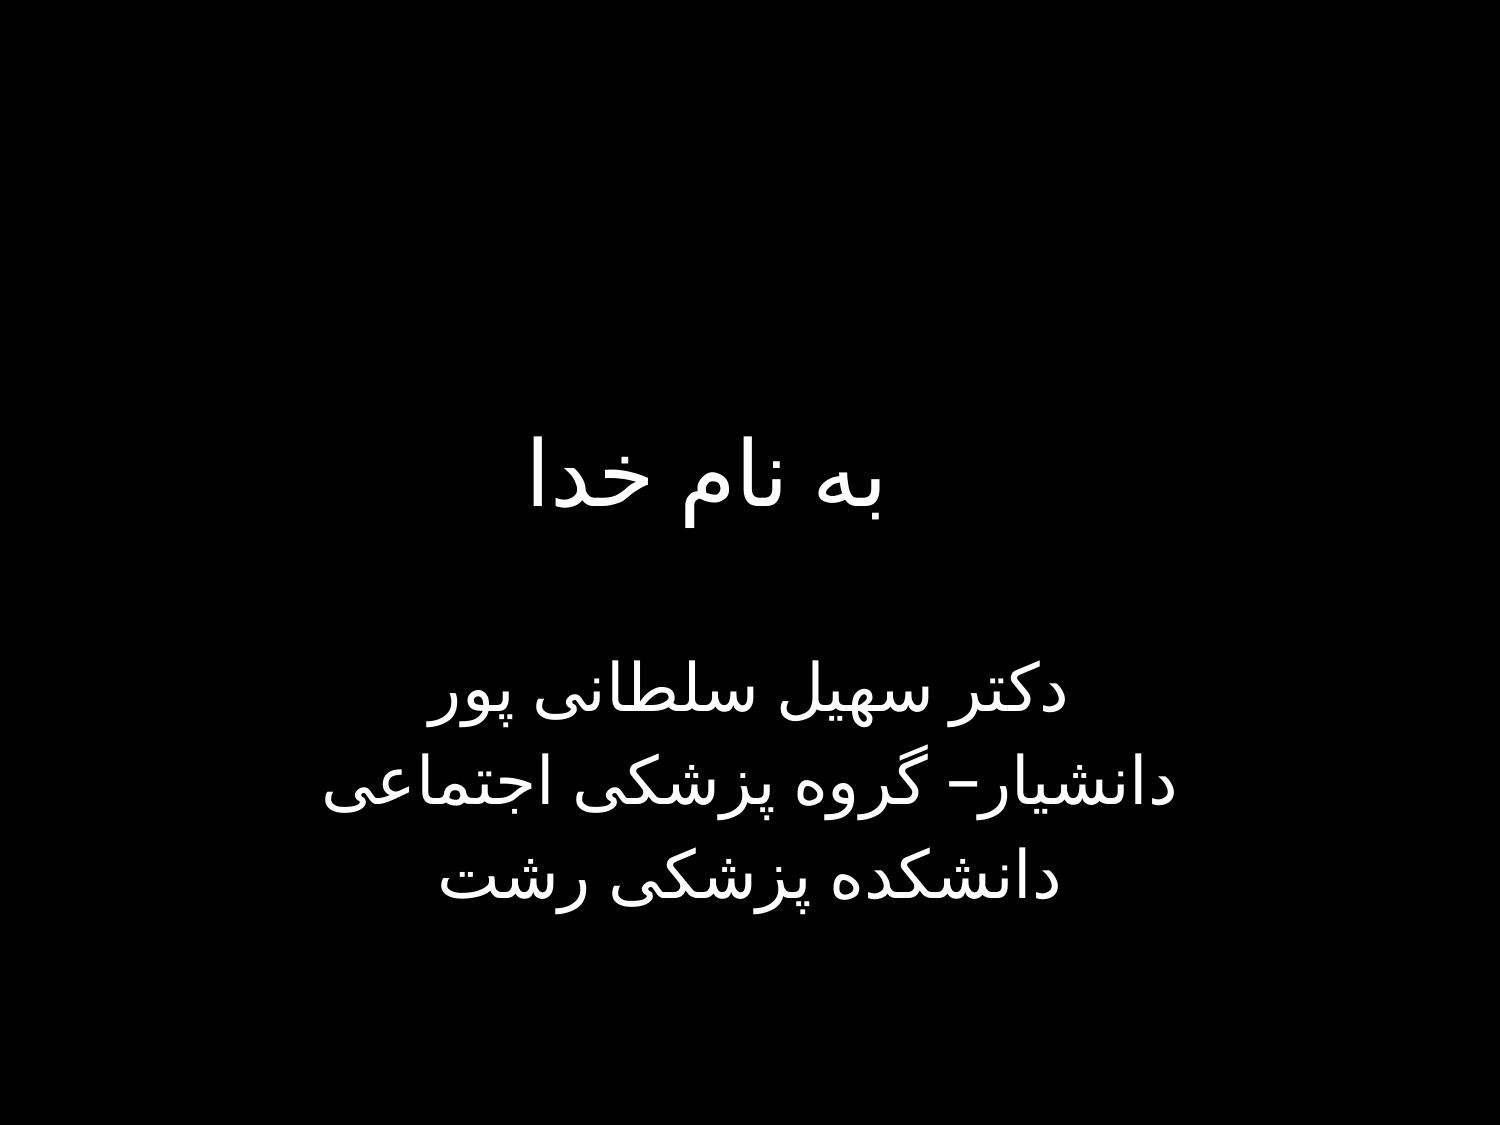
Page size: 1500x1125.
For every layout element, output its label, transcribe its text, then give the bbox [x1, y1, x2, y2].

subtitle دکتر سهیل سلطانی پور دانشیار– گروه پزشکی اجتماعی دانشکده پزشکی رشت [225, 637, 1275, 925]
title به نام خدا [112, 349, 1388, 591]
